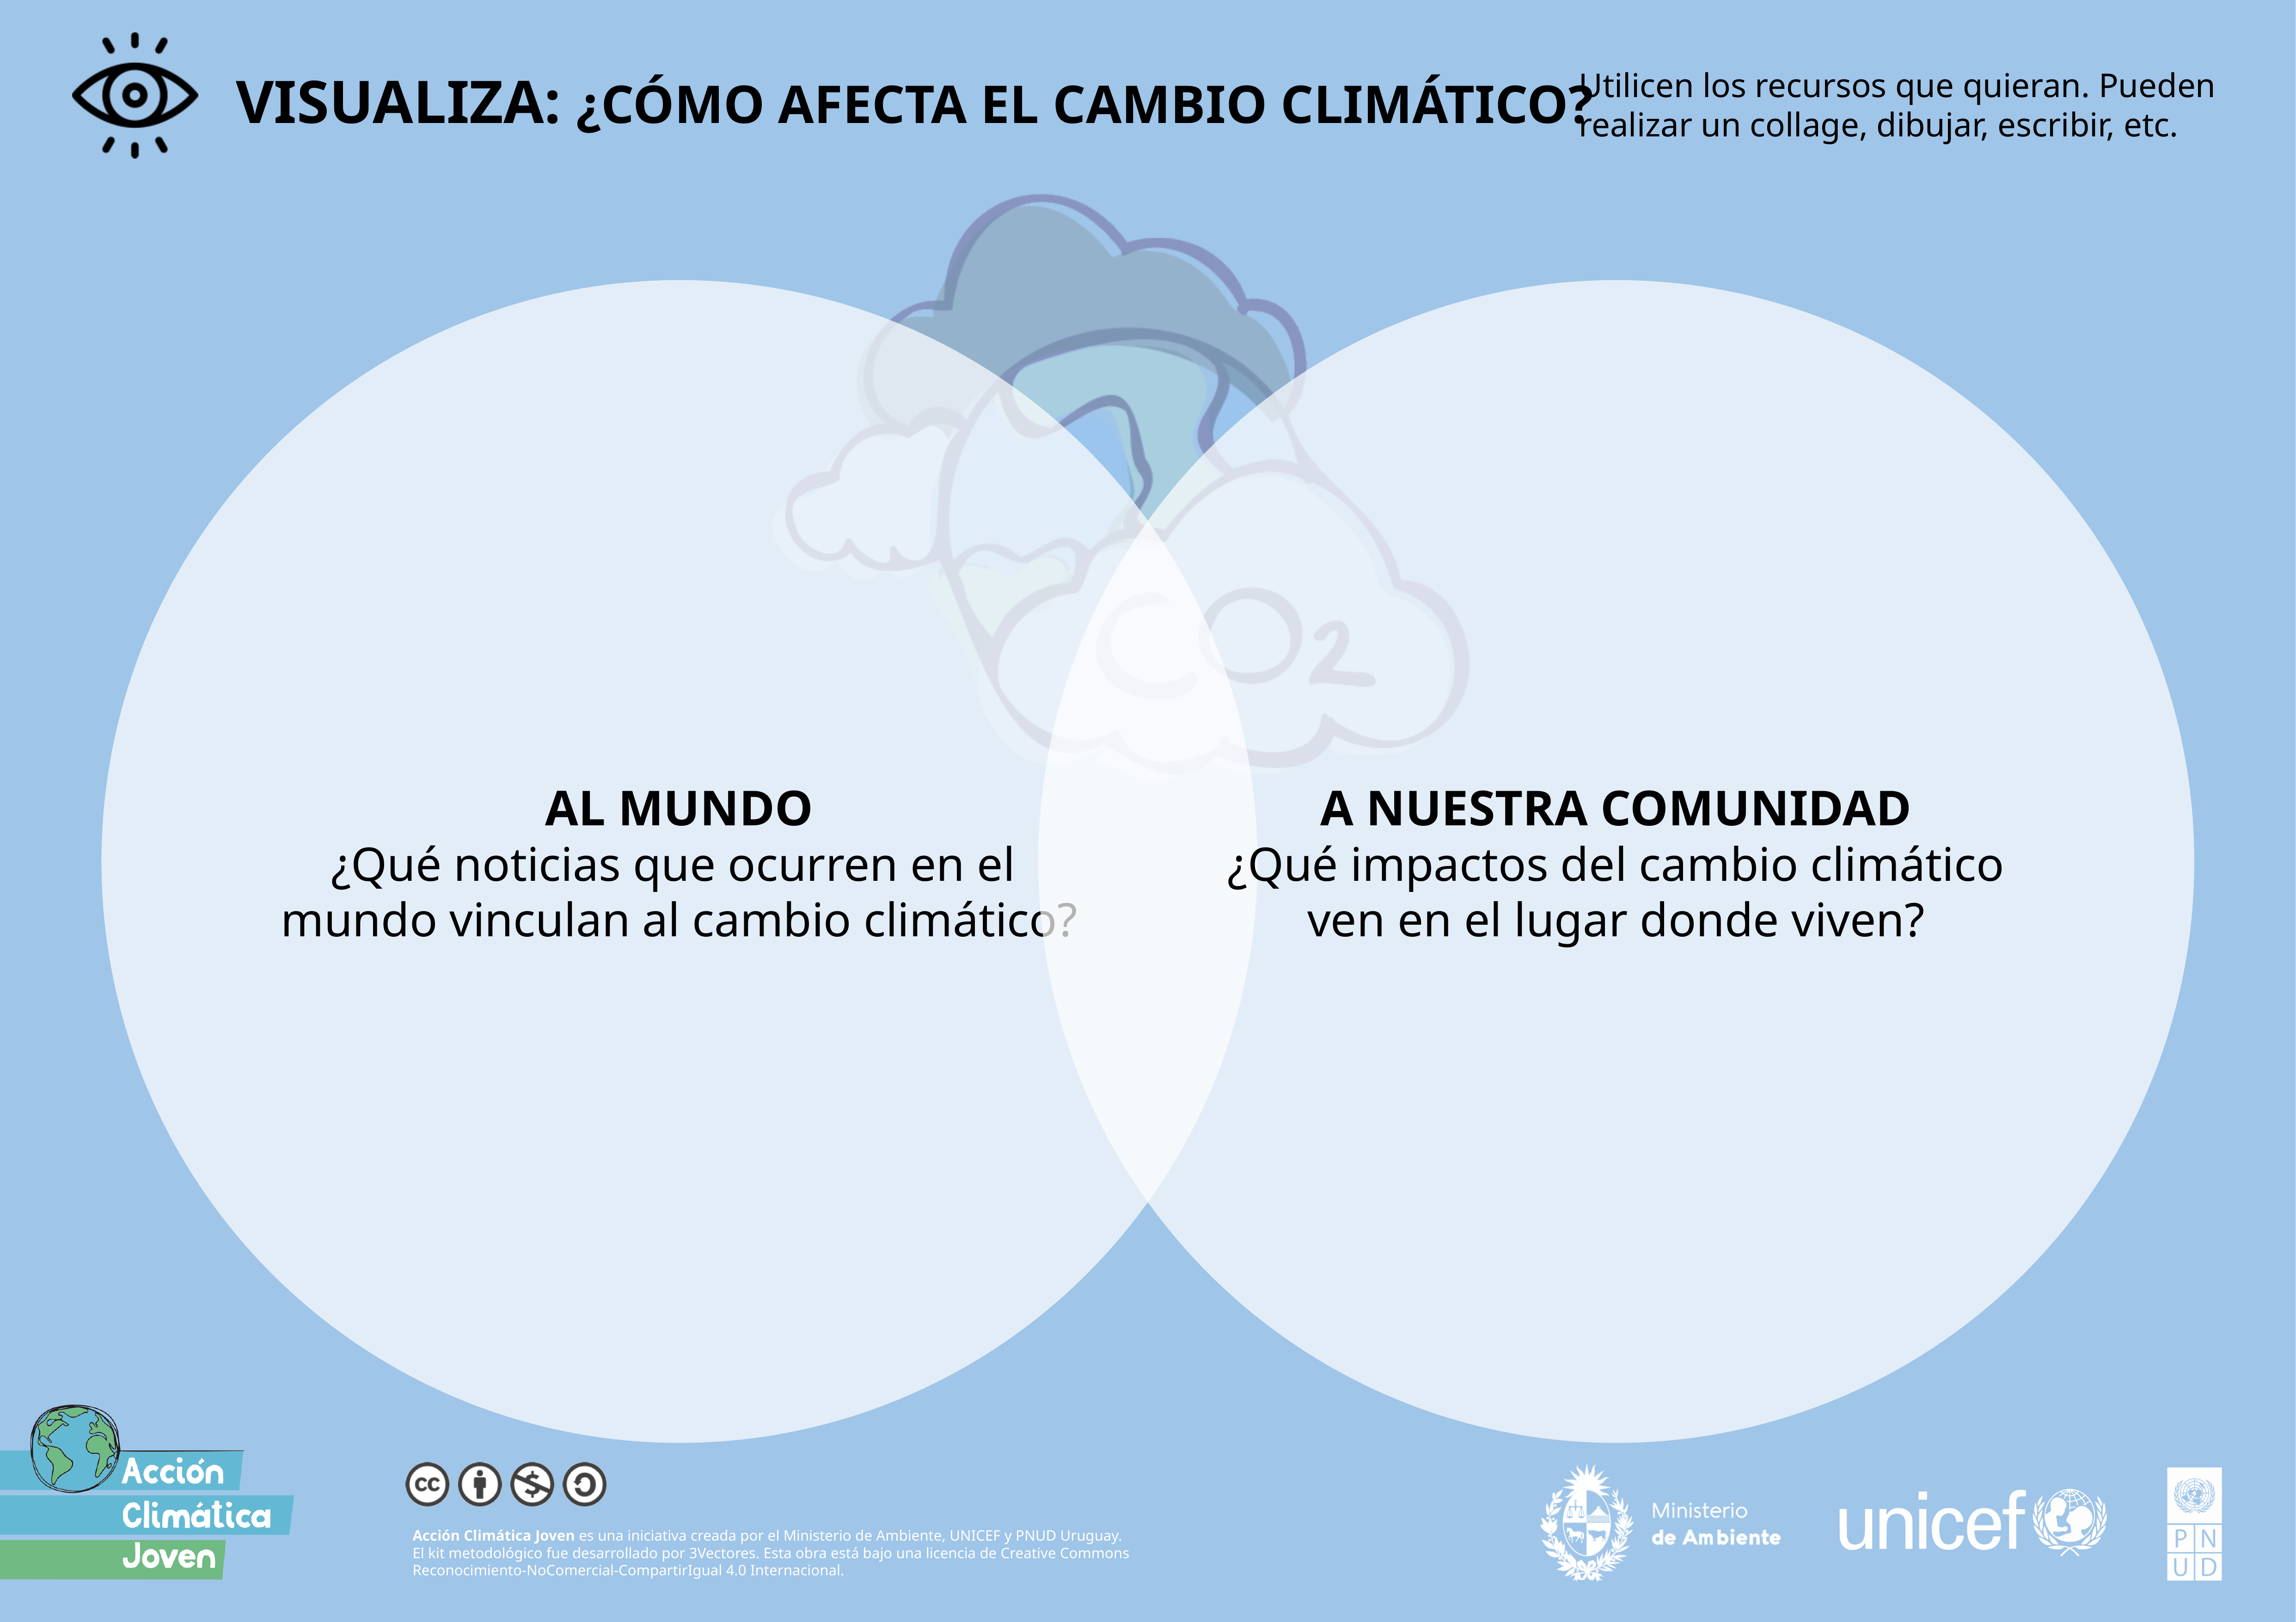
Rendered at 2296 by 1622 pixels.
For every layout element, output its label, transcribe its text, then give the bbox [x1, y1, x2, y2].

picture [405, 1462, 606, 1506]
picture [2162, 1460, 2227, 1586]
picture [72, 32, 198, 159]
text_box Acción Climática Joven es una iniciativa creada por el Ministerio de Ambiente, UNICEF y PNUD Uruguay. El kit metodológico fue desarrollado por 3Vectores. Esta obra está bajo una licencia de Creative Commons Reconocimiento-NoComercial-CompartirIgual 4.0 Internacional. [405, 1519, 1231, 1607]
picture [1837, 1489, 2109, 1557]
text_box Utilicen los recursos que quieran. Pueden realizar un collage, dibujar, escribir, etc. [1554, 39, 2249, 168]
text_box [101, 280, 2195, 1443]
text_box VISUALIZA: ¿CÓMO AFECTA EL CAMBIO CLIMÁTICO? [210, 39, 1554, 160]
picture [0, 1405, 294, 1579]
picture [702, 68, 1541, 280]
picture [1540, 1462, 1785, 1584]
